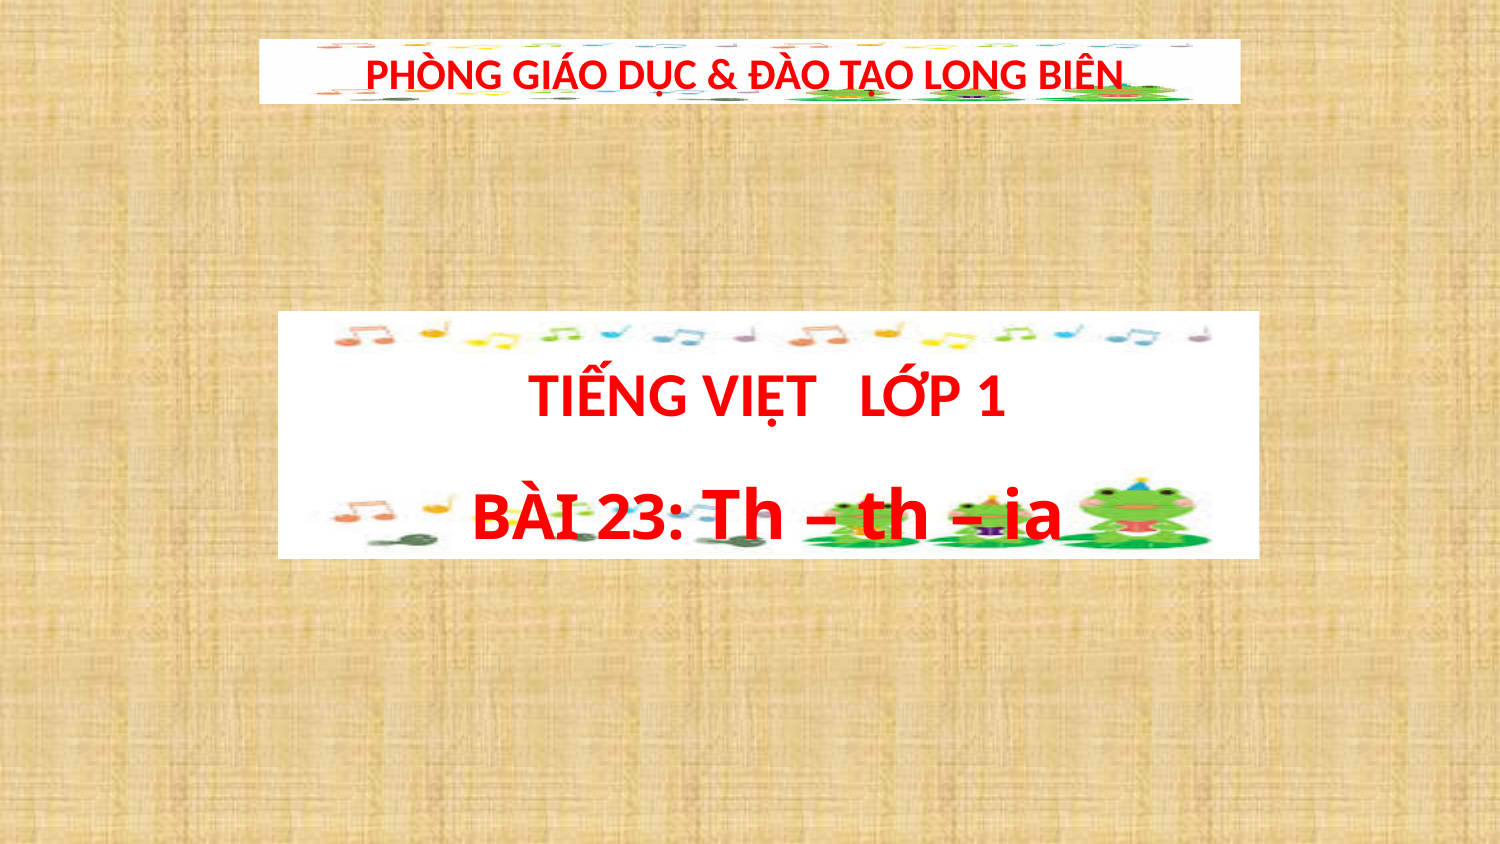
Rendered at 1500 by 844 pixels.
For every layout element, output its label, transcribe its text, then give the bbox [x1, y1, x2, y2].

text_box TIẾNG VIỆT LỚP 1 BÀI 23: Th – th – ia [278, 311, 1260, 559]
text_box PHÒNG GIÁO DỤC & ĐÀO TẠO LONG BIÊN [259, 39, 1241, 104]
picture [0, 0, 1500, 844]
